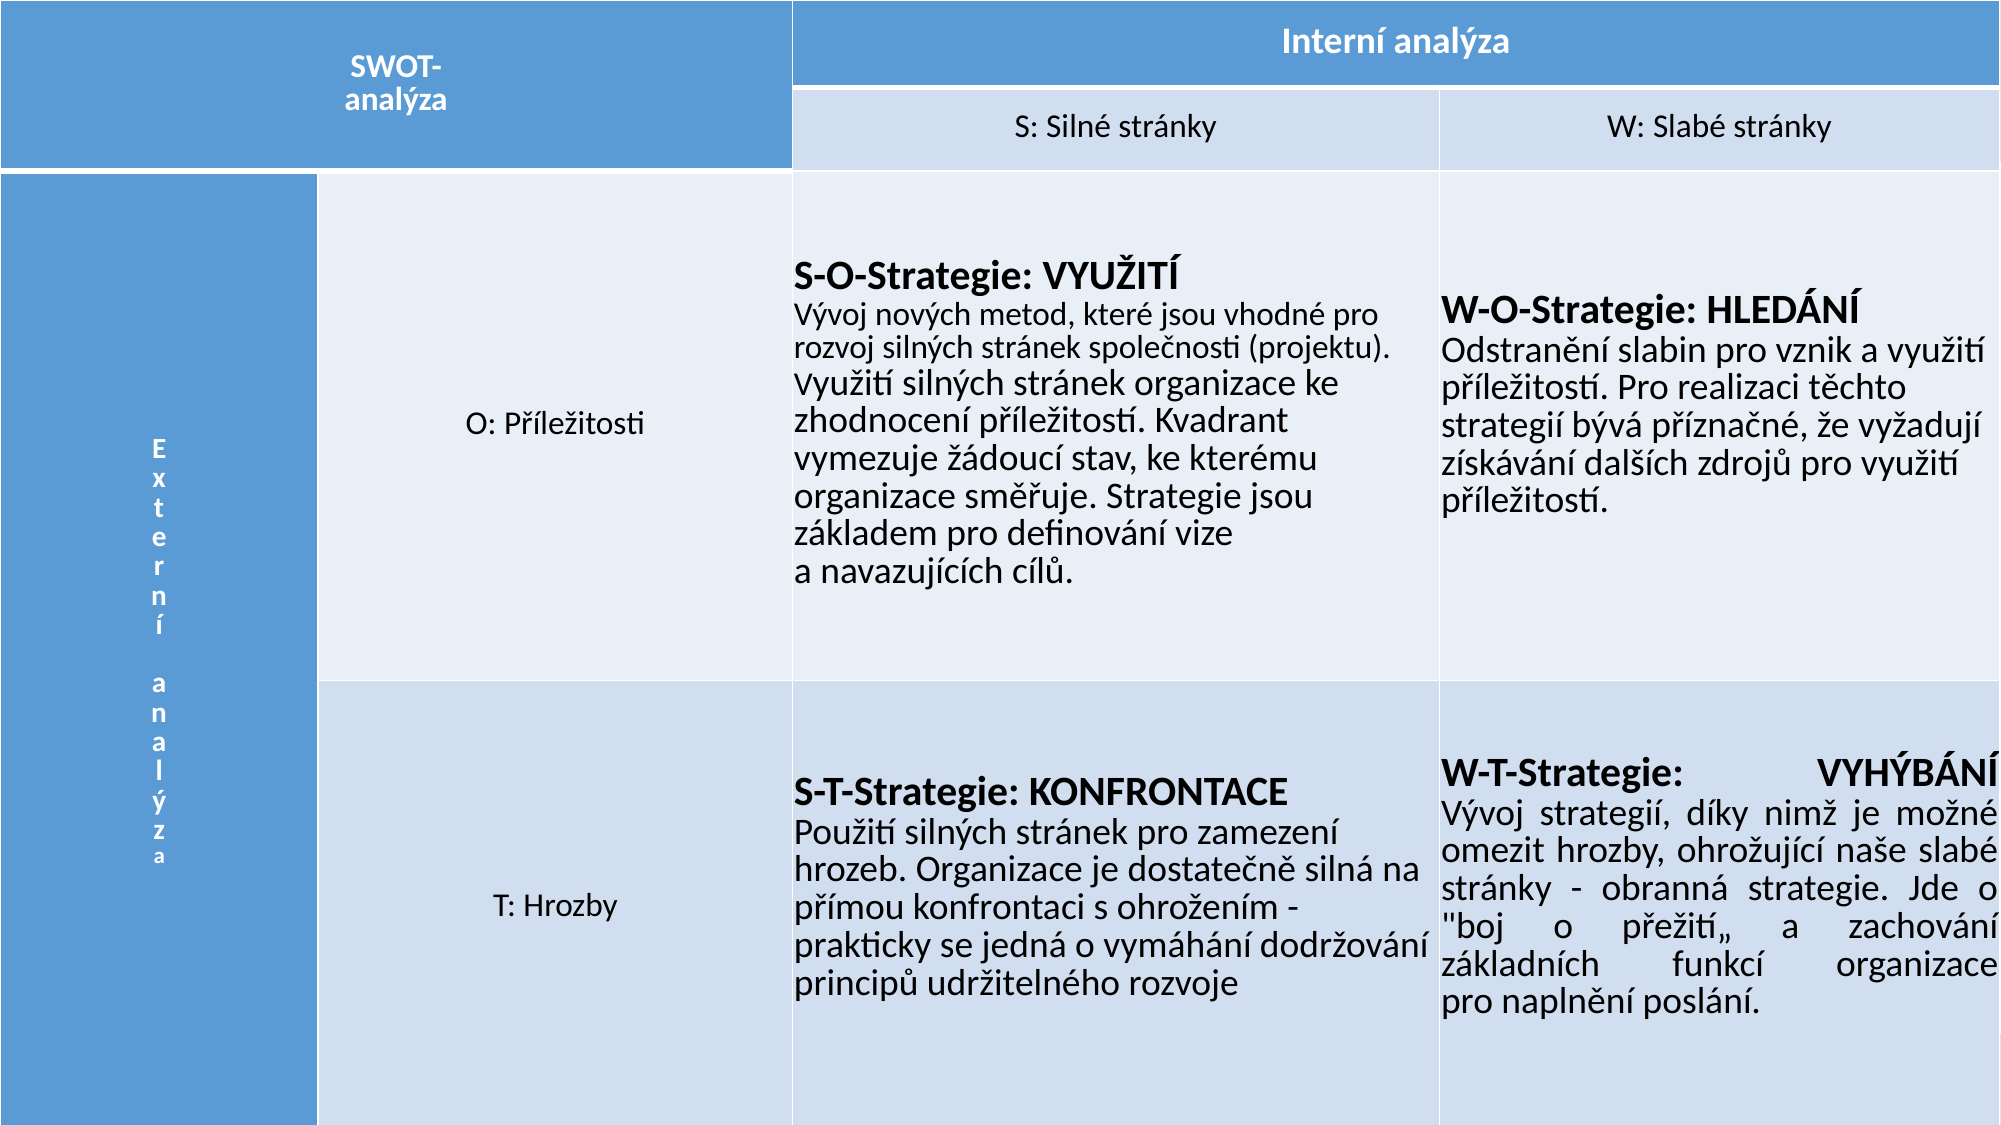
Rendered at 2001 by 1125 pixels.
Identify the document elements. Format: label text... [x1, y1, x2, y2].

table_cell S-O-Strategie: VYUŽITÍ Vývoj nových metod, které jsou vhodné pro rozvoj silných stránek společnosti (projektu). Využití silných stránek organizace ke zhodnocení příležitostí. Kvadrant vymezuje žádoucí stav, ke kterému organizace směřuje. Strategie jsou základem pro definování vize a navazujících cílů. [793, 172, 1439, 680]
table_cell W-T-Strategie: VYHÝBÁNÍ Vývoj strategií, díky nimž je možné omezit hrozby, ohrožující naše slabé stránky - obranná strategie. Jde o "boj o přežití„ a zachování základních funkcí organizace pro naplnění poslání. [1440, 681, 1999, 1125]
table_cell W-O-Strategie: HLEDÁNÍ Odstranění slabin pro vznik a využití příležitostí. Pro realizaci těchto strategií bývá příznačné, že vyžadují získávání dalších zdrojů pro využití příležitostí. [1440, 172, 1999, 680]
table_cell E x t e r n í a n a l ý z a [1, 174, 317, 1125]
table_header Interní analýza [793, 1, 1999, 85]
table_header SWOT- analýza [1, 1, 792, 168]
table_cell W: Slabé stránky [1440, 90, 1999, 170]
table_cell T: Hrozby [319, 681, 792, 1125]
table_cell S-T-Strategie: KONFRONTACE Použití silných stránek pro zamezení hrozeb. Organizace je dostatečně silná na přímou konfrontaci s ohrožením - prakticky se jedná o vymáhání dodržování principů udržitelného rozvoje [793, 681, 1439, 1125]
table_cell S: Silné stránky [793, 90, 1439, 170]
table_cell O: Příležitosti [319, 174, 792, 680]
